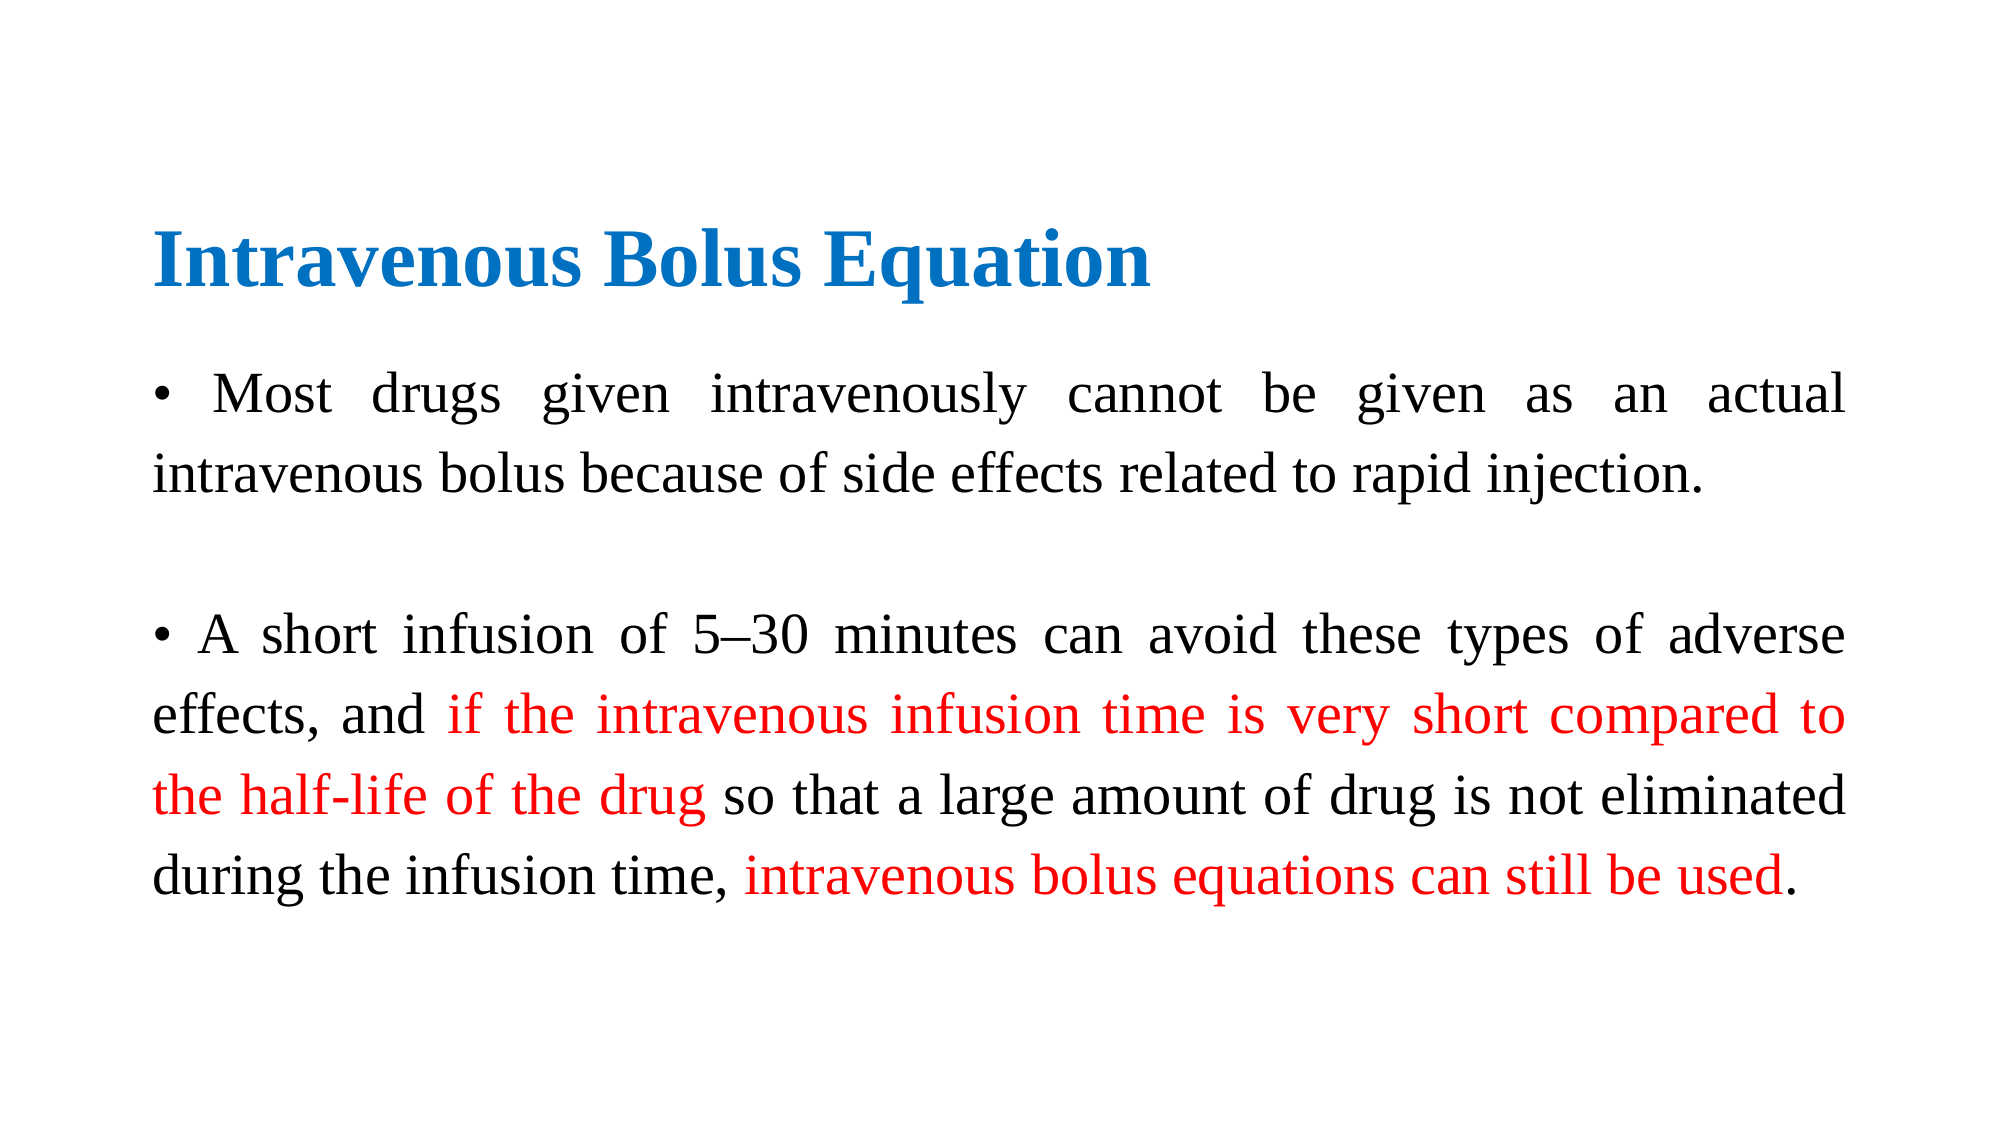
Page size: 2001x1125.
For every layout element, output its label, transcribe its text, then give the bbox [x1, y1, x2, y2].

title Intravenous Bolus Equation [137, 154, 1863, 336]
list • Most drugs given intravenously cannot be given as an actual intravenous bolus because of side effects related to rapid injection. • A short infusion of 5–30 minutes can avoid these types of adverse effects, and if the intravenous infusion time is very short compared to the half-life of the drug so that a large amount of drug is not eliminated during the infusion time, intravenous bolus equations can still be used. [137, 336, 1863, 1094]
